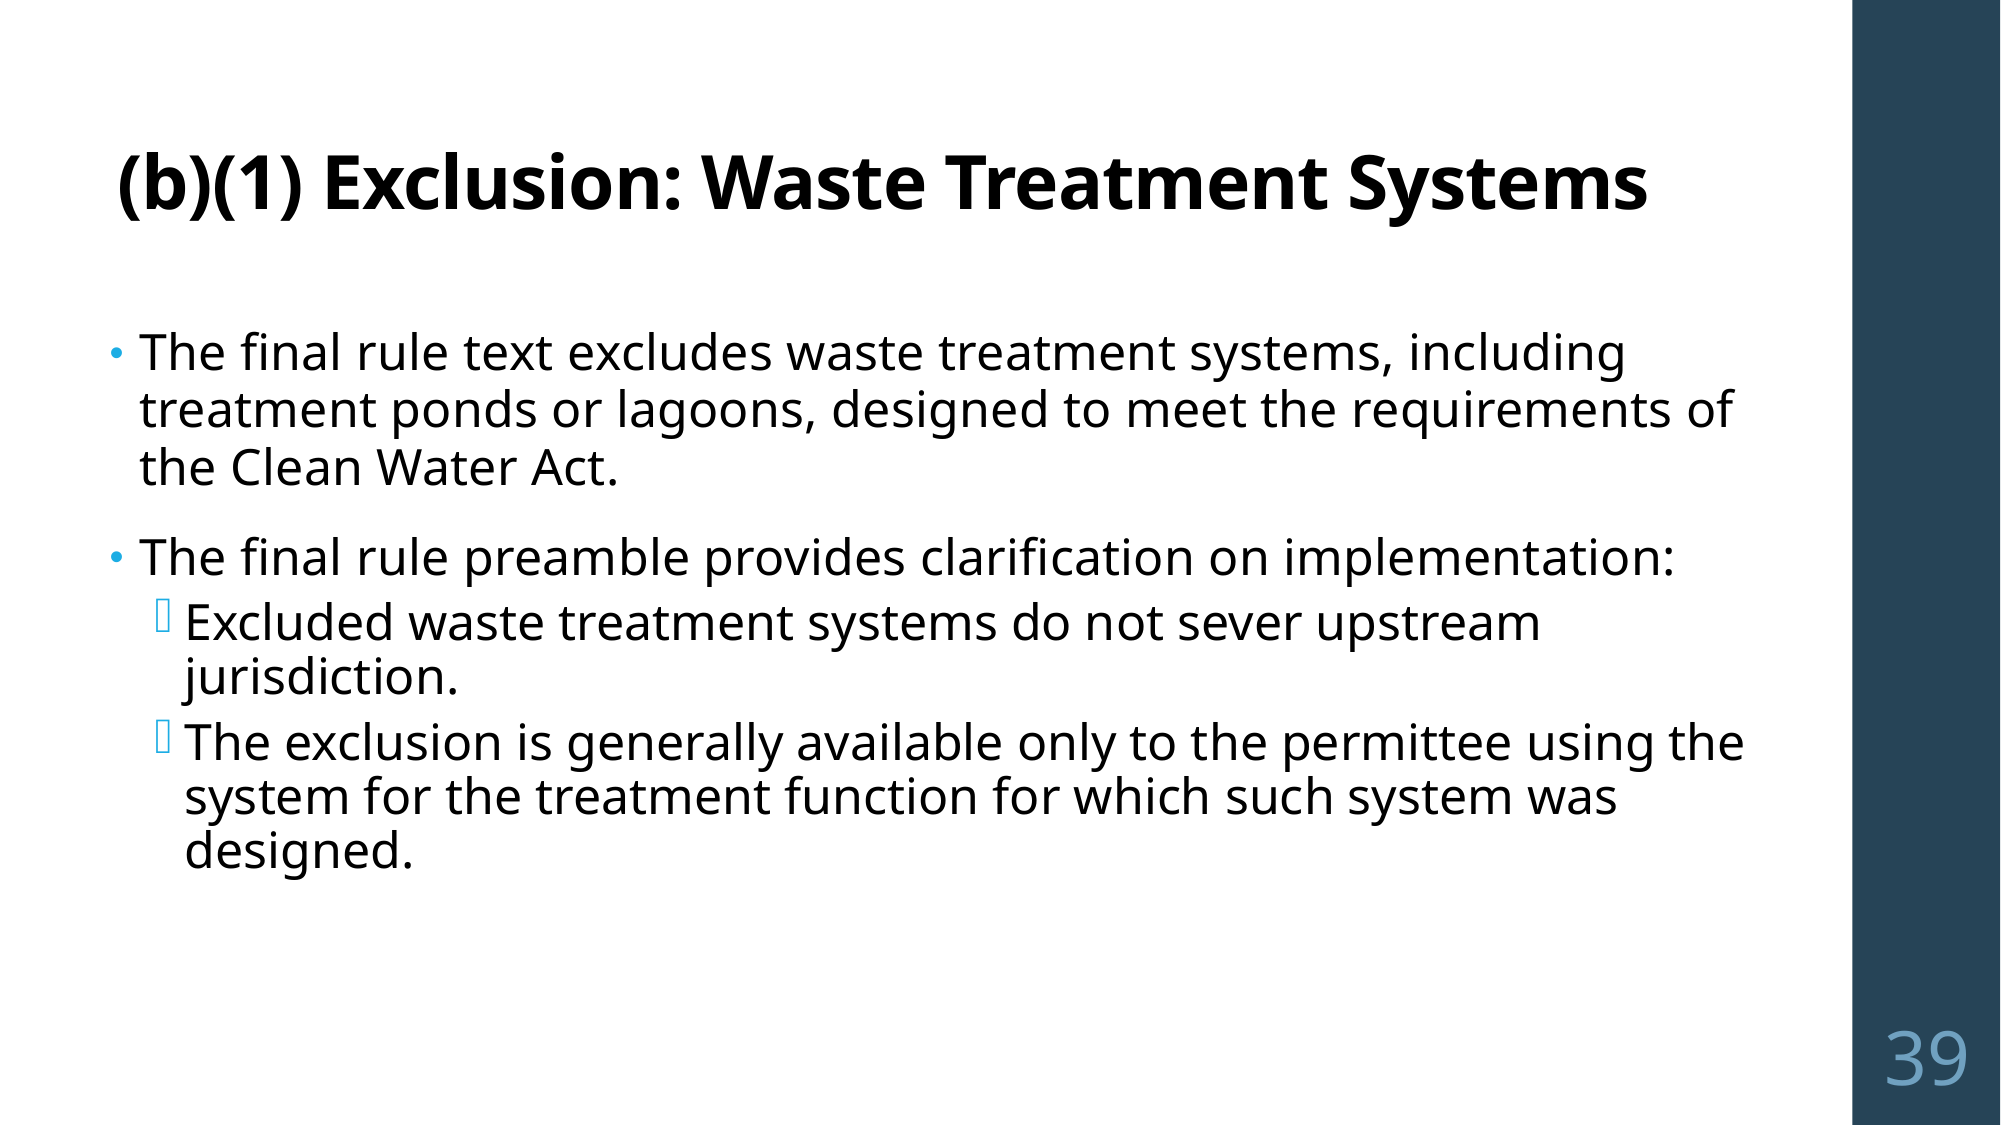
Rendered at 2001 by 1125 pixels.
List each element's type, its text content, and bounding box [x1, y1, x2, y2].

list The final rule text excludes waste treatment systems, including treatment ponds or lagoons, designed to meet the requirements of the Clean Water Act. The final rule preamble provides clarification on implementation: Excluded waste treatment systems do not sever upstream jurisdiction. The exclusion is generally available only to the permittee using the system for the treatment function for which such system was designed. [102, 317, 1817, 995]
slide_number 39 [1852, 1012, 2000, 1110]
title (b)(1) Exclusion: Waste Treatment Systems [102, 87, 1774, 234]
